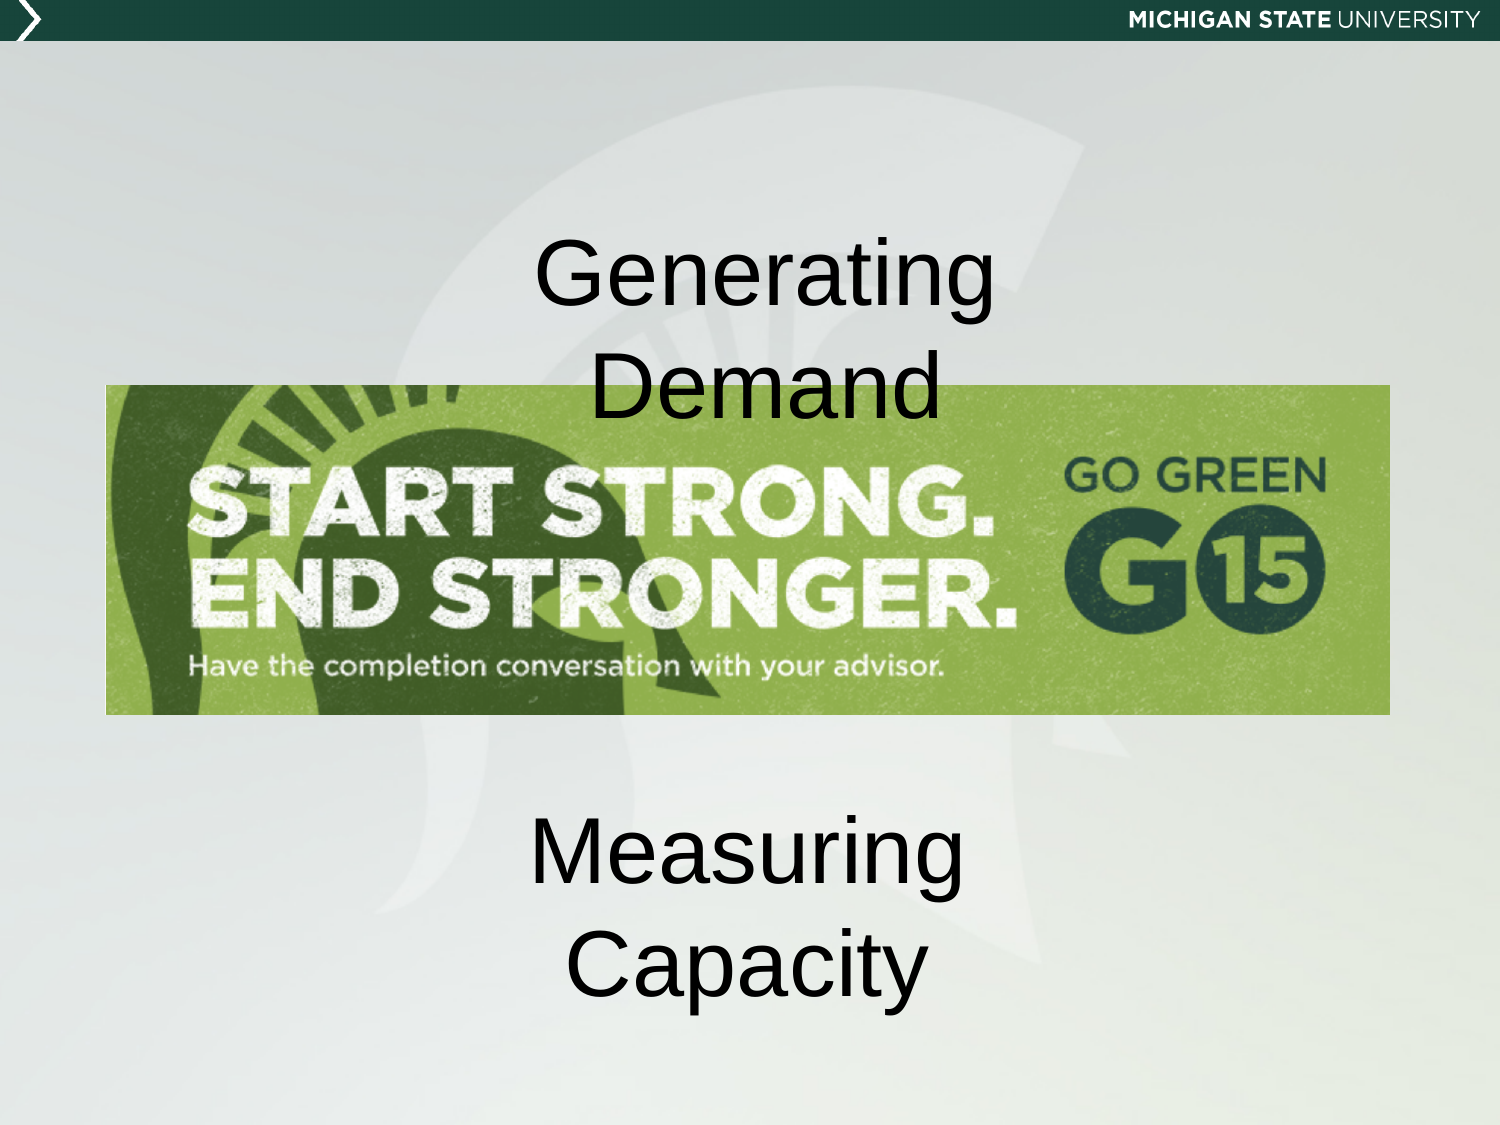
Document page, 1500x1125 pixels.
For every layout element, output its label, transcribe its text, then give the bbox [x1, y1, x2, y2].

text_box Generating Demand [366, 204, 1166, 383]
text_box Measuring Capacity [347, 782, 1148, 1023]
picture [0, 0, 1500, 1125]
